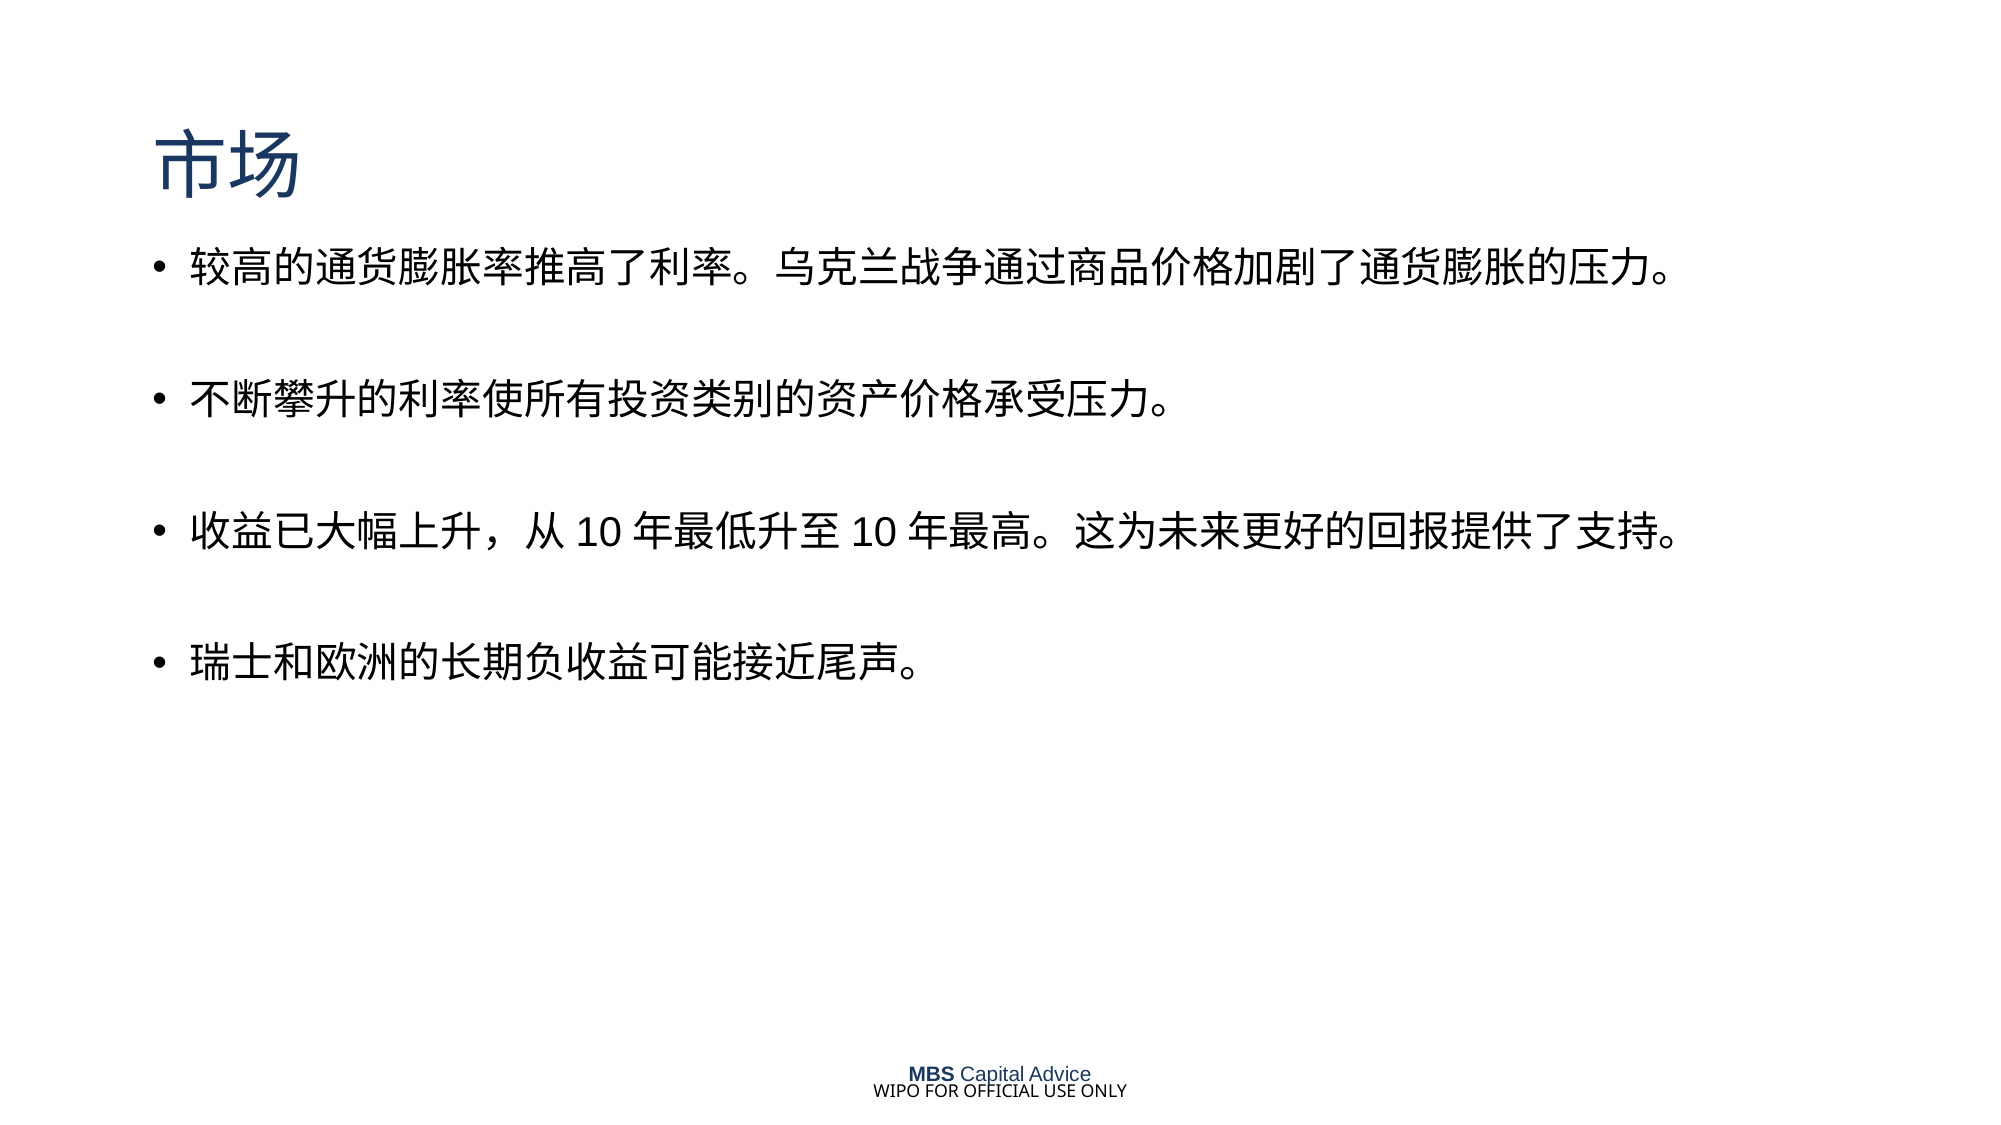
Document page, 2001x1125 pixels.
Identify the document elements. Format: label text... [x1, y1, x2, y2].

title 市场 [137, 59, 1863, 239]
list 较高的通货膨胀率推高了利率。乌克兰战争通过商品价格加剧了通货膨胀的压力。 不断攀升的利率使所有投资类别的资产价格承受压力。 收益已大幅上升，从10年最低升至10年最高。这为未来更好的回报提供了支持。 瑞士和欧洲的长期负收益可能接近尾声。 [137, 239, 1863, 1014]
footer MBS Capital Advice [662, 1042, 1338, 1103]
